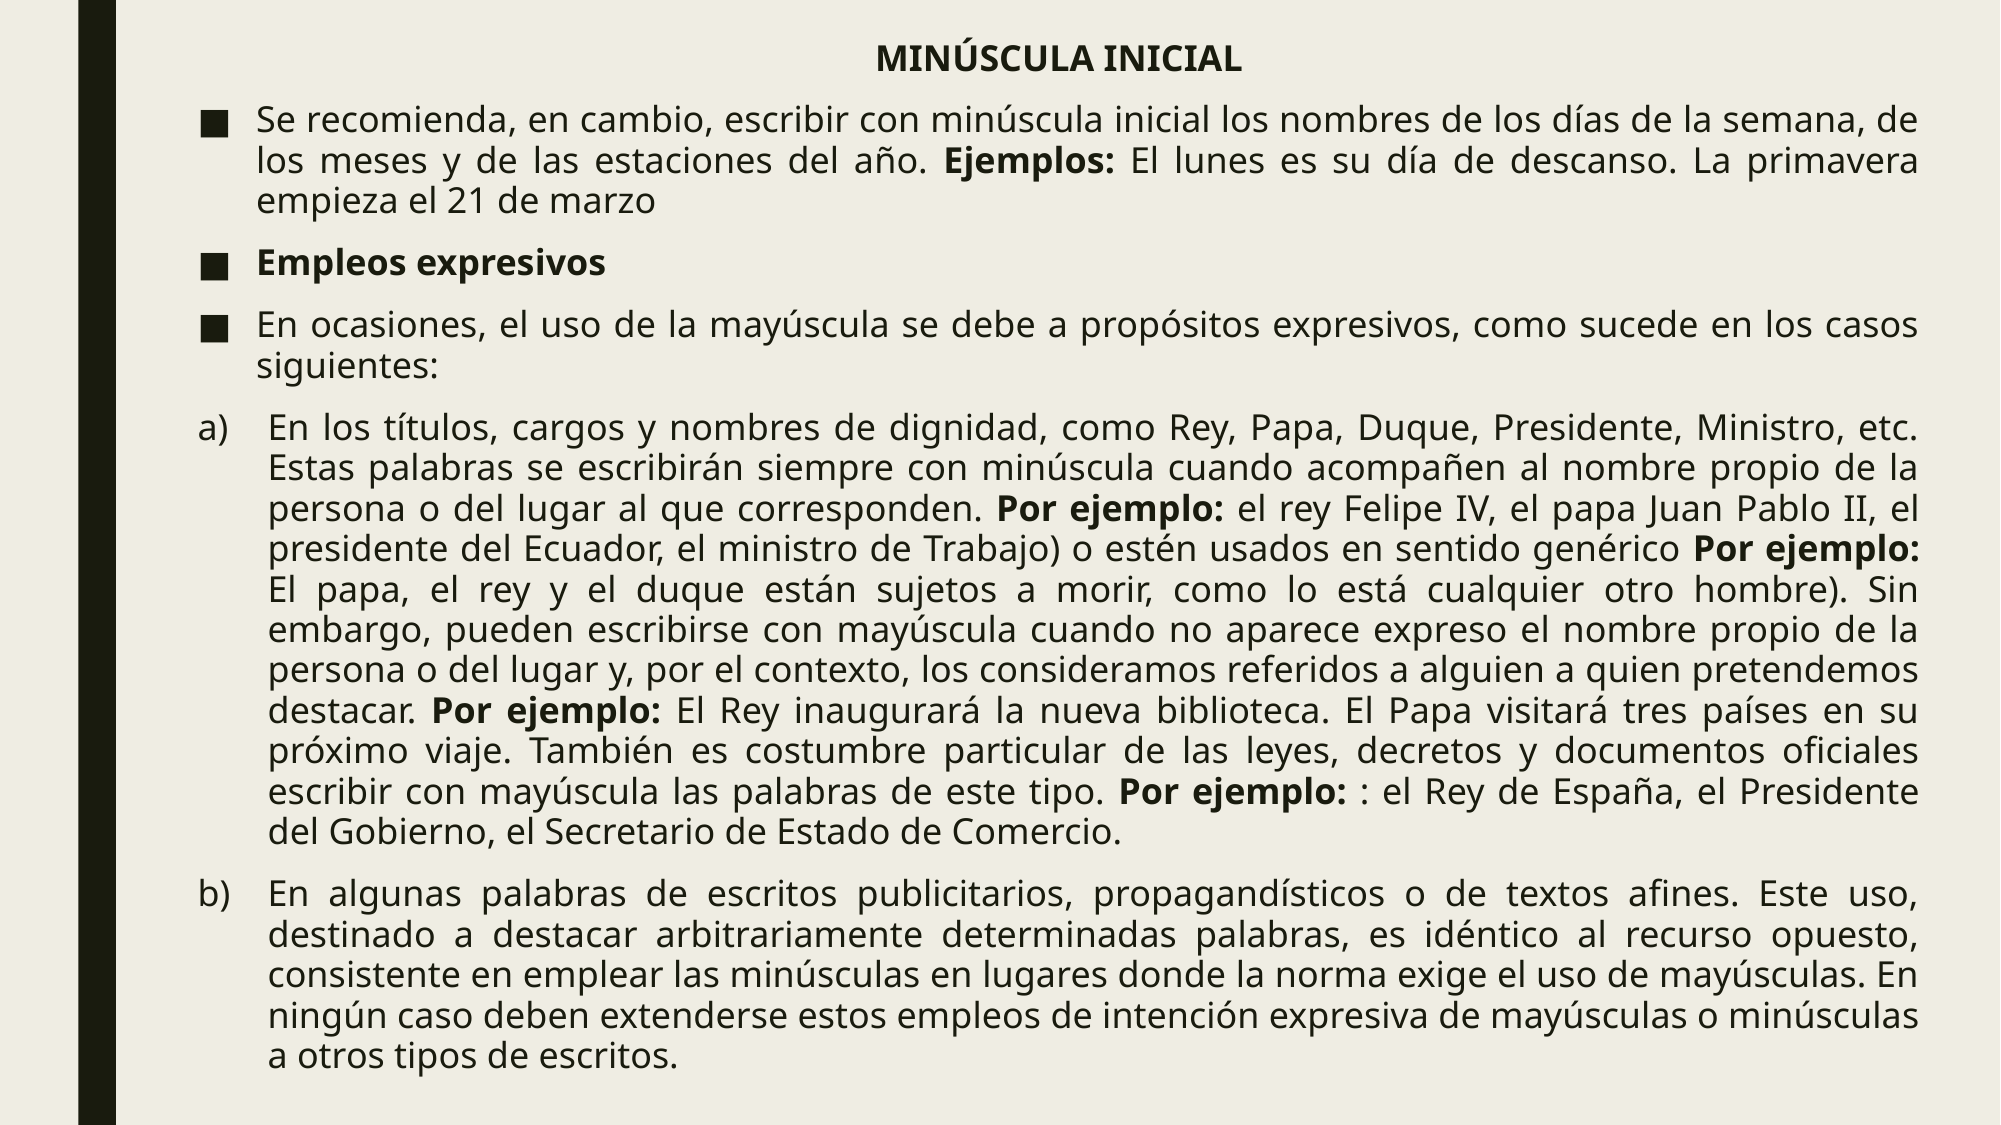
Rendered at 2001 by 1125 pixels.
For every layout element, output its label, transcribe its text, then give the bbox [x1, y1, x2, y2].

list MINÚSCULA INICIAL Se recomienda, en cambio, escribir con minúscula inicial los nombres de los días de la semana, de los meses y de las estaciones del año. Ejemplos: El lunes es su día de descanso. La primavera empieza el 21 de marzo Empleos expresivos En ocasiones, el uso de la mayúscula se debe a propósitos expresivos, como sucede en los casos siguientes: En los títulos, cargos y nombres de dignidad, como Rey, Papa, Duque, Presidente, Ministro, etc. Estas palabras se escribirán siempre con minúscula cuando acompañen al nombre propio de la persona o del lugar al que corresponden. Por ejemplo: el rey Felipe IV, el papa Juan Pablo II, el presidente del Ecuador, el ministro de Trabajo) o estén usados en sentido genérico Por ejemplo: El papa, el rey y el duque están sujetos a morir, como lo está cualquier otro hombre). Sin embargo, pueden escribirse con mayúscula cuando no aparece expreso el nombre propio de la persona o del lugar y, por el contexto, los consideramos referidos a alguien a quien pretendemos destacar. Por ejemplo: El Rey inaugurará la nueva biblioteca. El Papa visitará tres países en su próximo viaje. También es costumbre particular de las leyes, decretos y documentos oficiales escribir con mayúscula las palabras de este tipo. Por ejemplo: : el Rey de España, el Presidente del Gobierno, el Secretario de Estado de Comercio. En algunas palabras de escritos publicitarios, propagandísticos o de textos afines. Este uso, destinado a destacar arbitrariamente determinadas palabras, es idéntico al recurso opuesto, consistente en emplear las minúsculas en lugares donde la norma exige el uso de mayúsculas. En ningún caso deben extenderse estos empleos de intención expresiva de mayúsculas o minúsculas a otros tipos de escritos. [182, 31, 1936, 1094]
